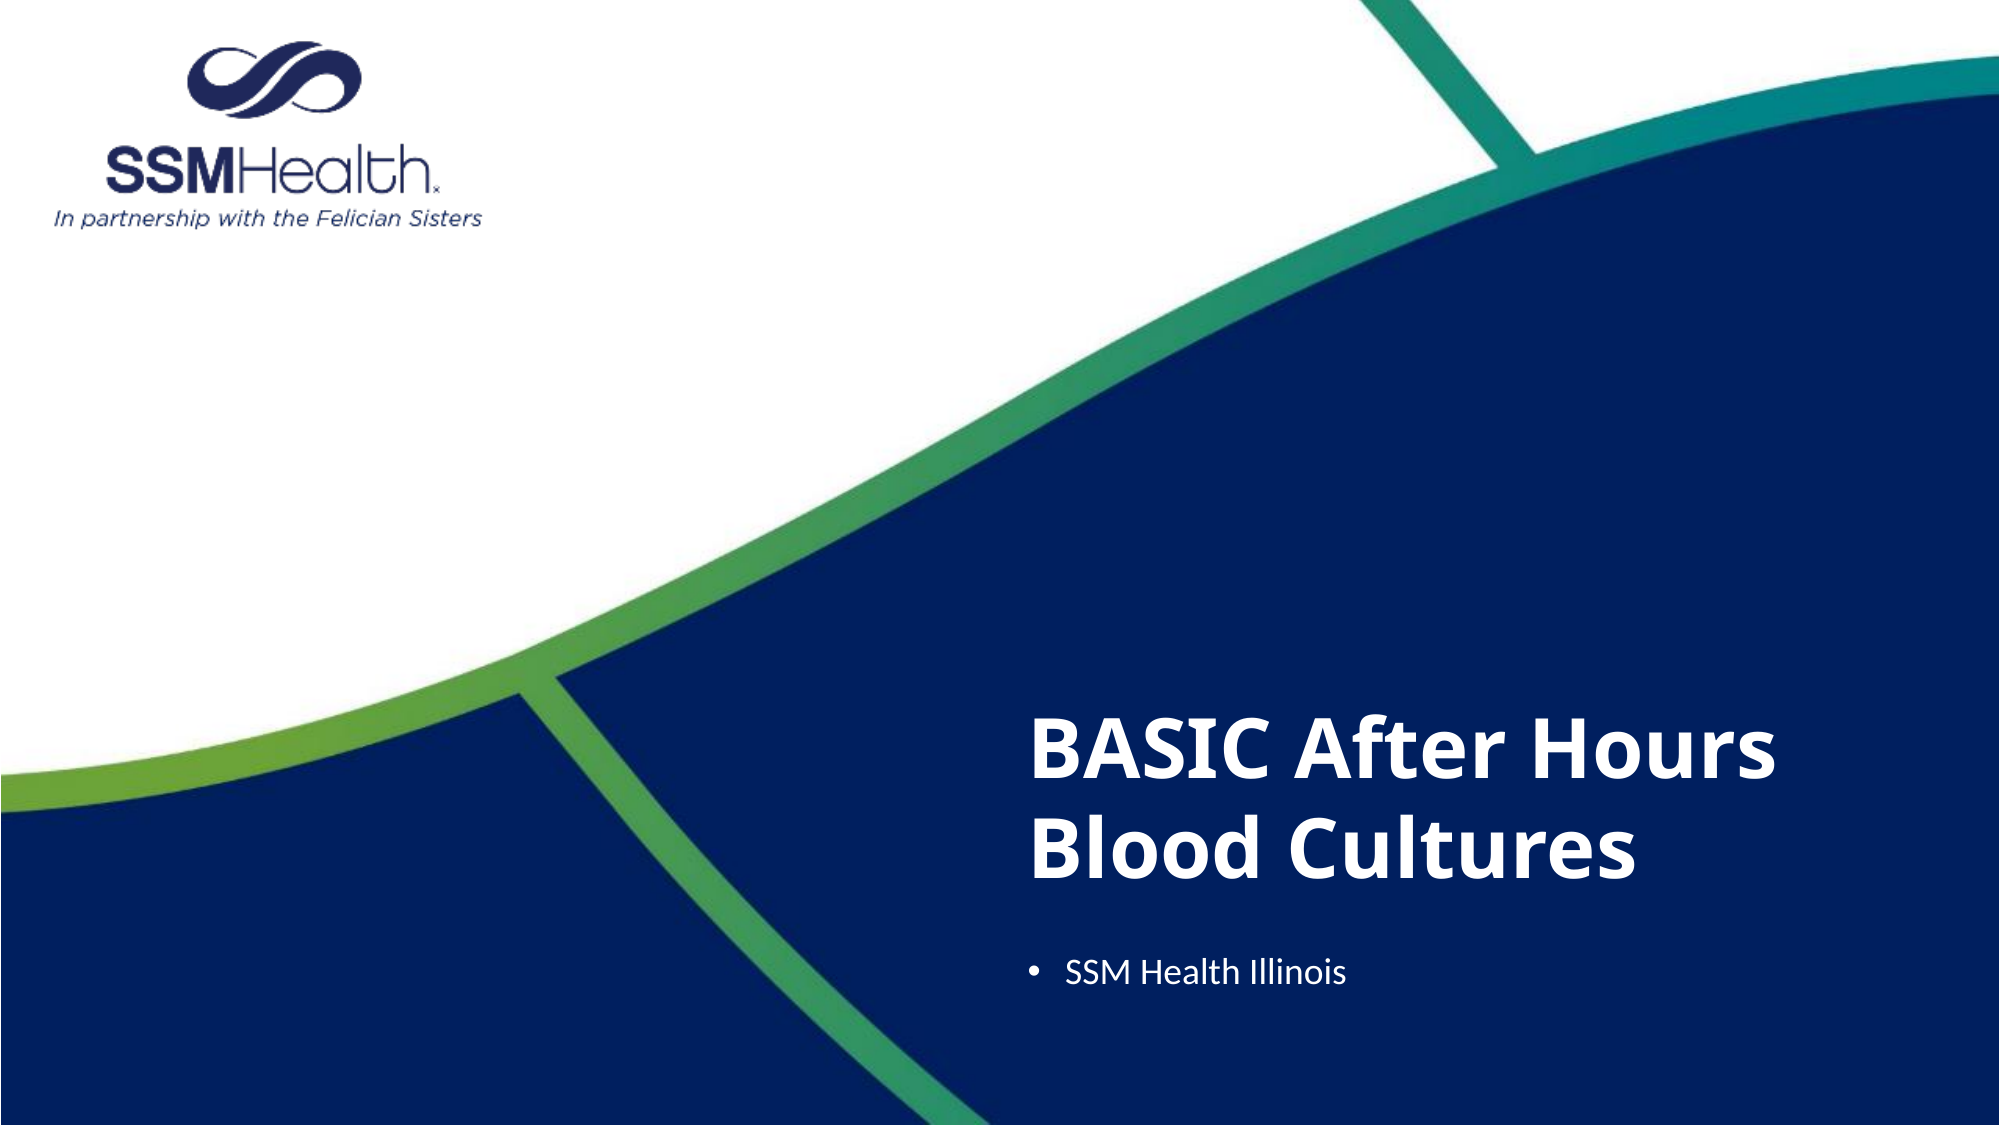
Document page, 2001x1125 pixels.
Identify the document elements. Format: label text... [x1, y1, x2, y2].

title BASIC After Hours Blood Cultures [1012, 381, 2000, 932]
picture [0, 0, 1999, 1125]
list SSM Health Illinois [1012, 932, 2000, 1066]
